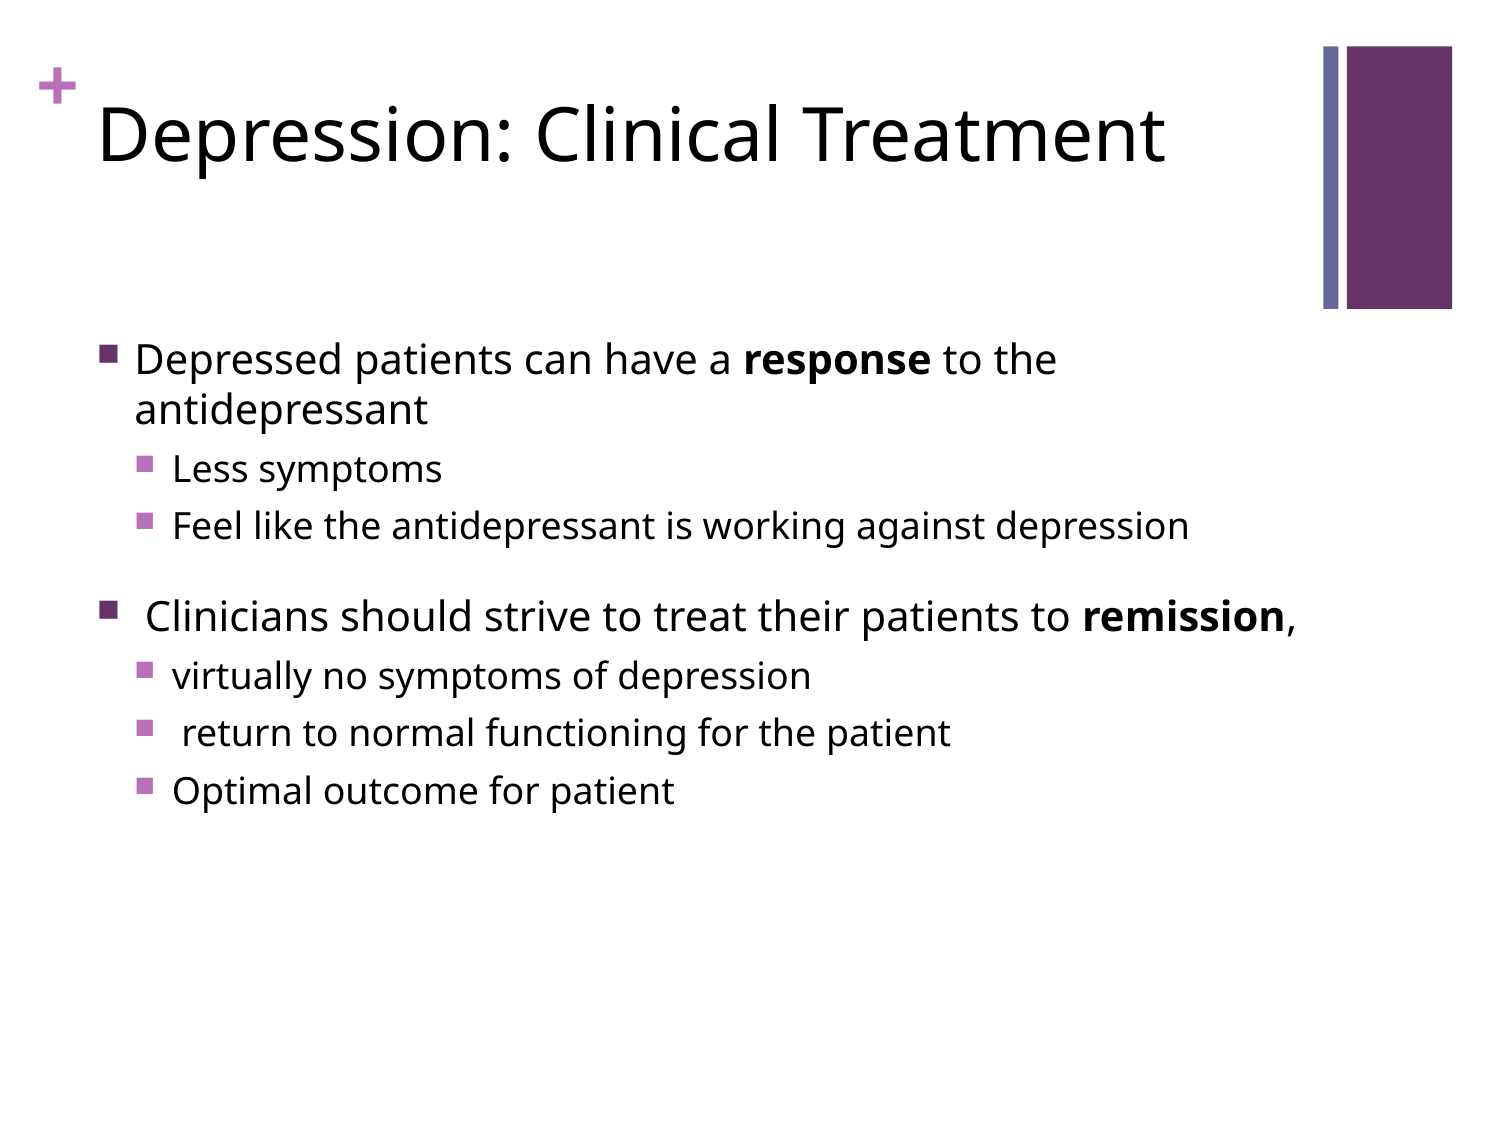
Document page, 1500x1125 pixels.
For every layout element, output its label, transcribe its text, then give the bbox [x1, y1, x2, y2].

title Depression: Clinical Treatment [81, 79, 1322, 263]
list Depressed patients can have a response to the antidepressant Less symptoms Feel like the antidepressant is working against depression Clinicians should strive to treat their patients to remission, virtually no symptoms of depression return to normal functioning for the patient Optimal outcome for patient [81, 324, 1322, 1005]
